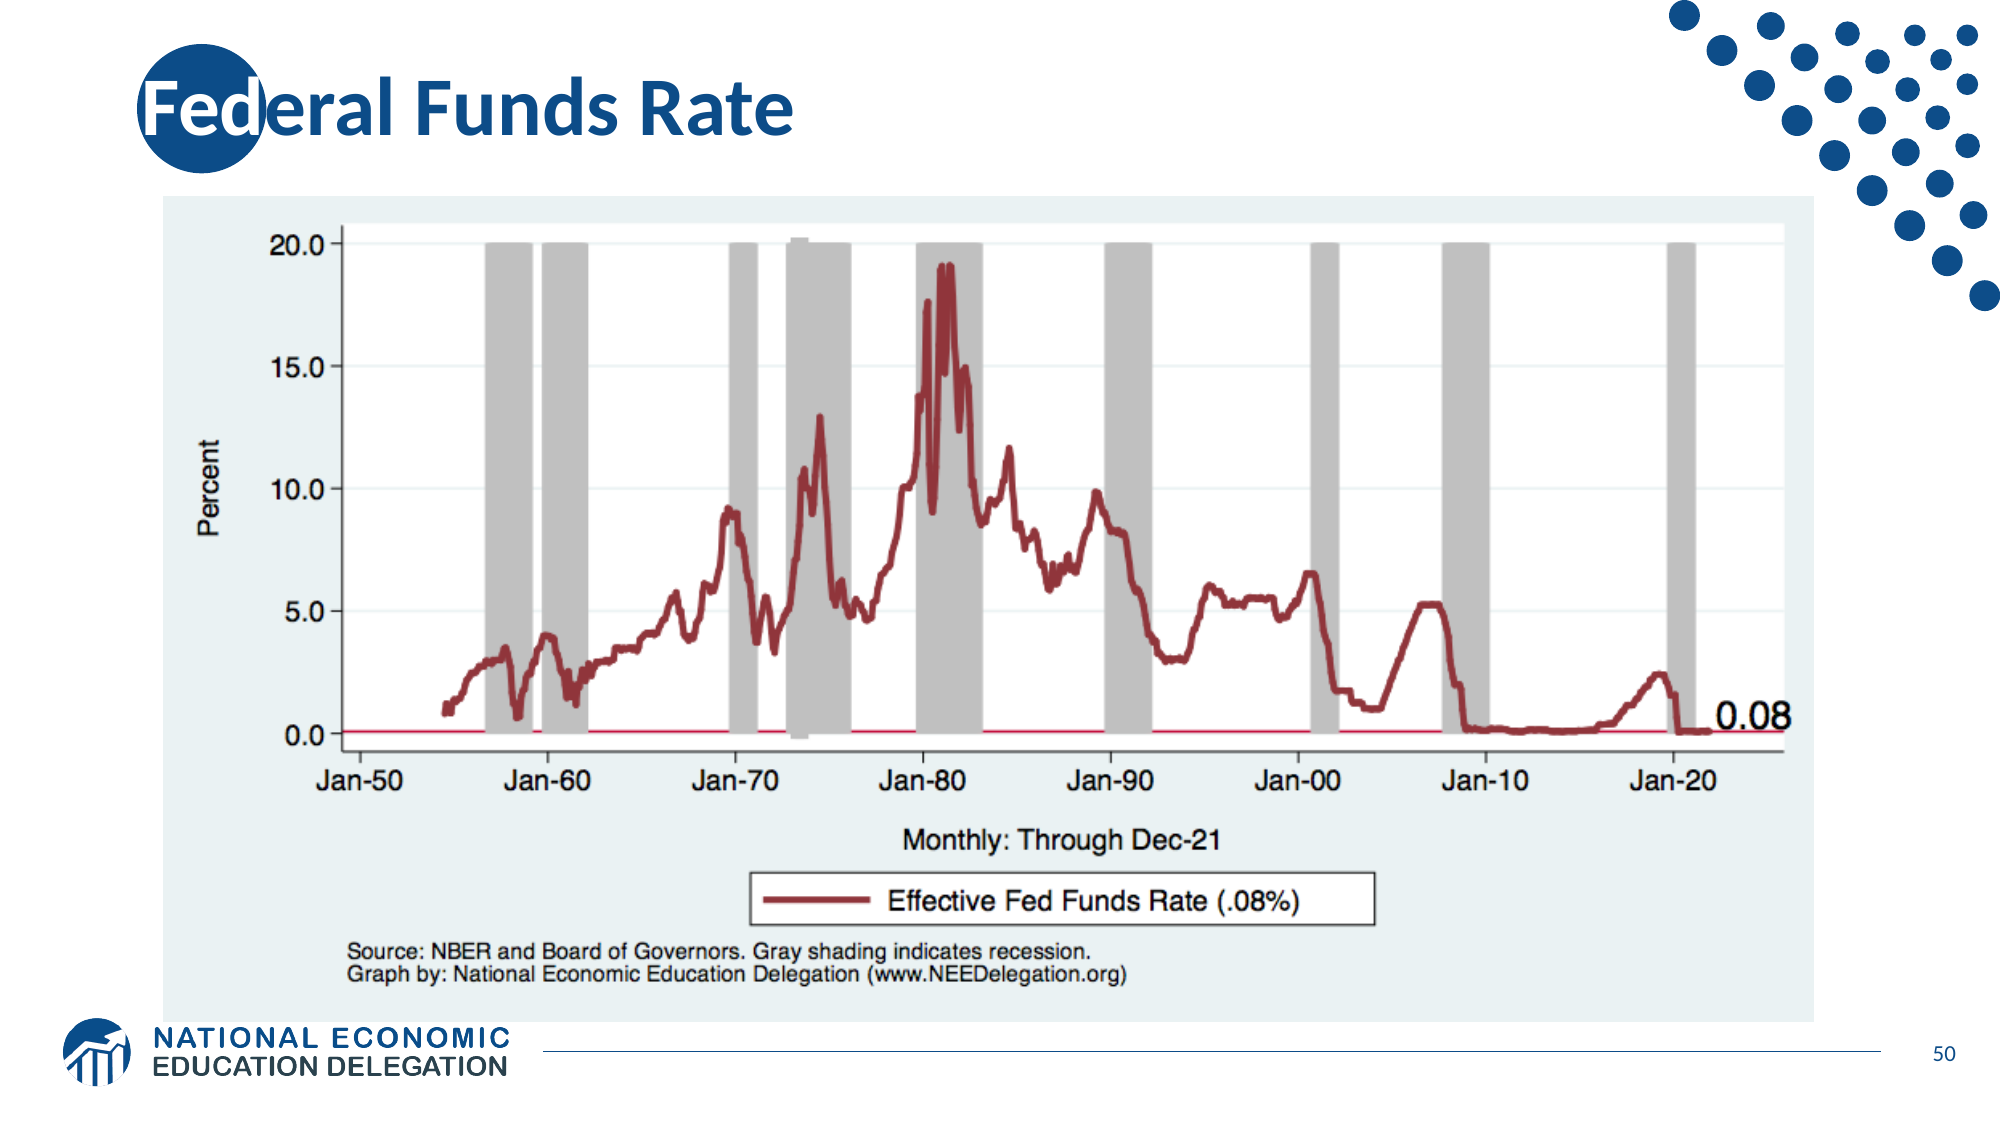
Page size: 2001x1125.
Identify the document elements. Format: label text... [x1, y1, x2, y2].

title Federal Funds Rate [126, 0, 1852, 218]
slide_number 50 [1521, 1022, 1972, 1082]
picture [55, 196, 1814, 1091]
